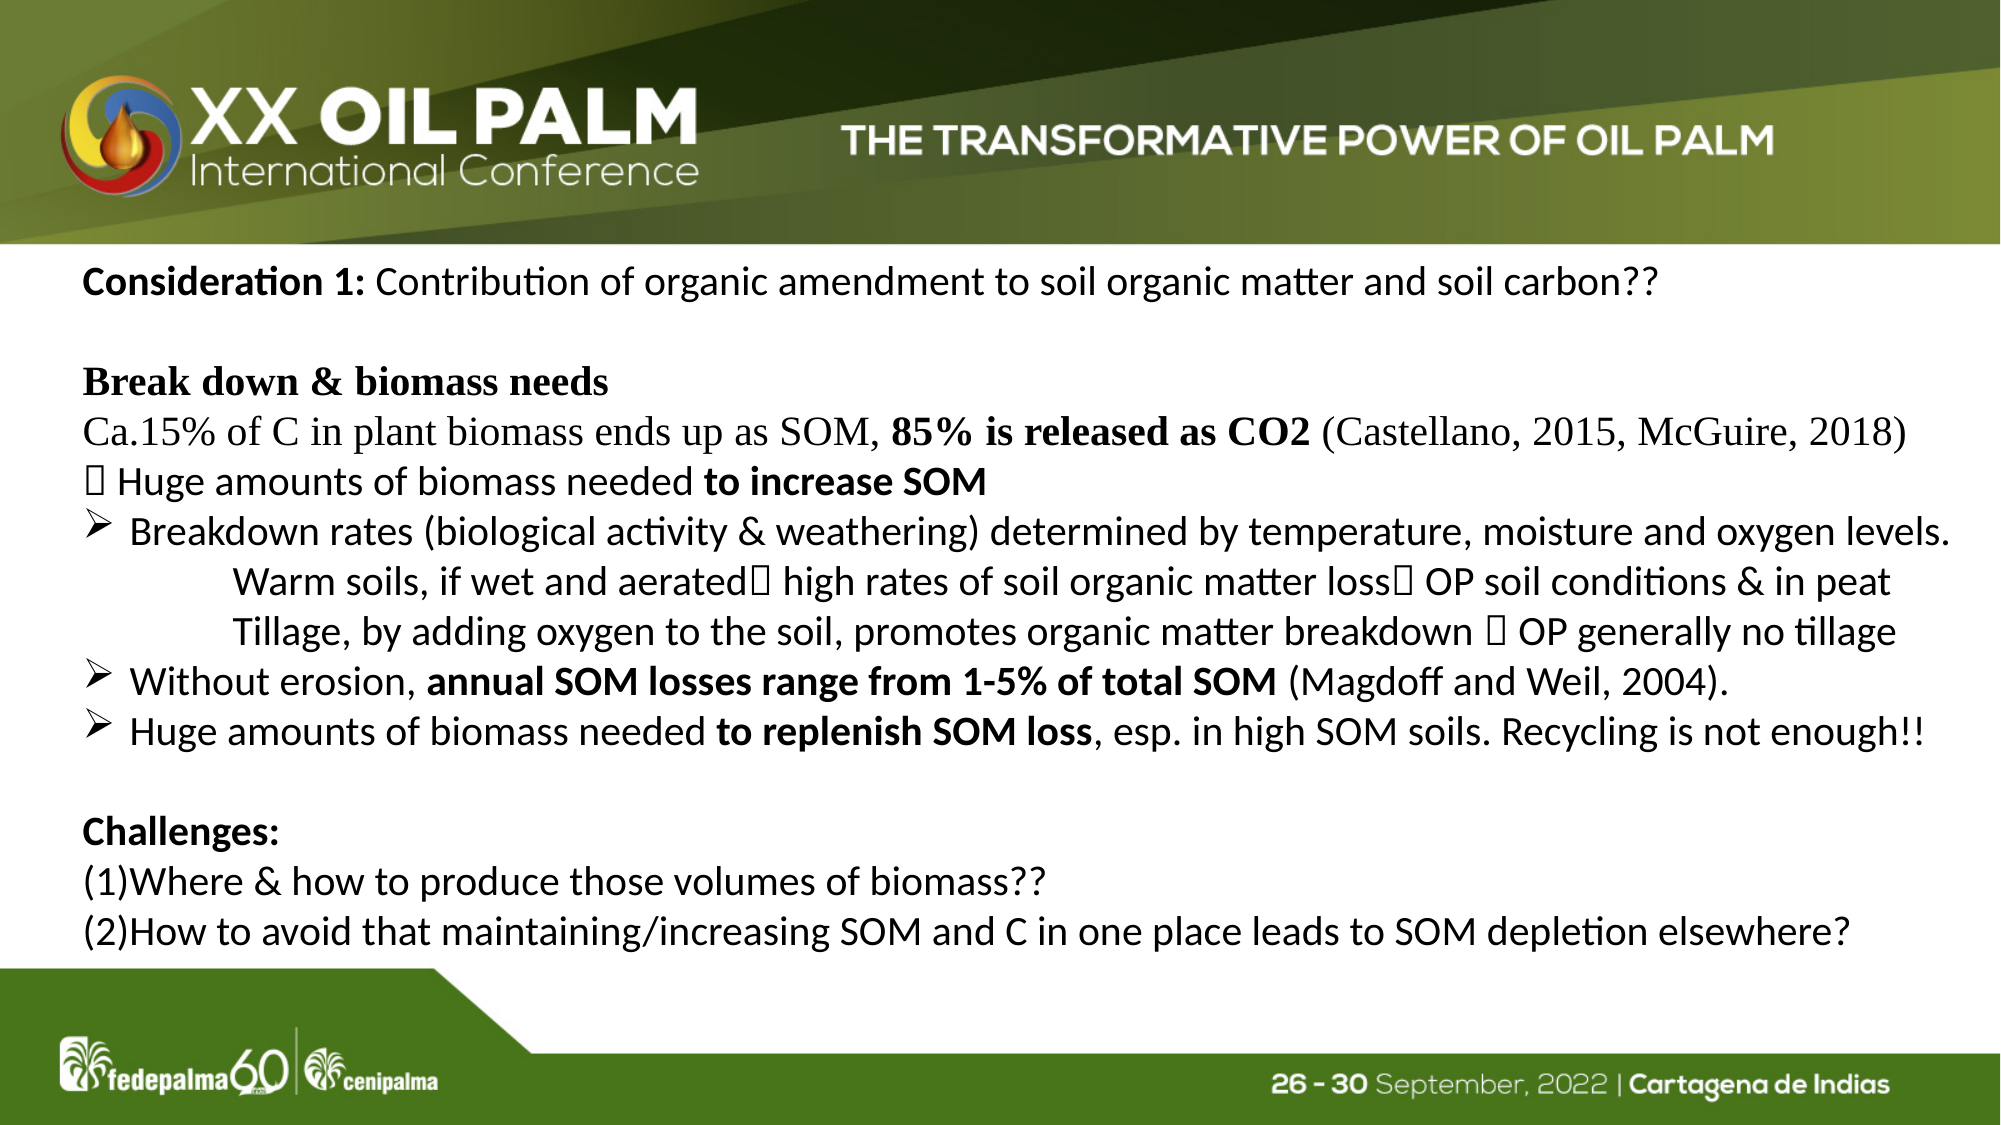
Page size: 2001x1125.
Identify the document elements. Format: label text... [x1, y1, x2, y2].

text_box Consideration 1: Contribution of organic amendment to soil organic matter and soil carbon?? Break down & biomass needs Ca.15% of C in plant biomass ends up as SOM, 85% is released as CO2 (Castellano, 2015, McGuire, 2018)  Huge amounts of biomass needed to increase SOM Breakdown rates (biological activity & weathering) determined by temperature, moisture and oxygen levels. Warm soils, if wet and aerated high rates of soil organic matter loss OP soil conditions & in peat Tillage, by adding oxygen to the soil, promotes organic matter breakdown  OP generally no tillage Without erosion, annual SOM losses range from 1-5% of total SOM (Magdoff and Weil, 2004). Huge amounts of biomass needed to replenish SOM loss, esp. in high SOM soils. Recycling is not enough!! Challenges: (1)Where & how to produce those volumes of biomass?? (2)How to avoid that maintaining/increasing SOM and C in one place leads to SOM depletion elsewhere? [67, 246, 1973, 962]
picture [0, 0, 2001, 1125]
